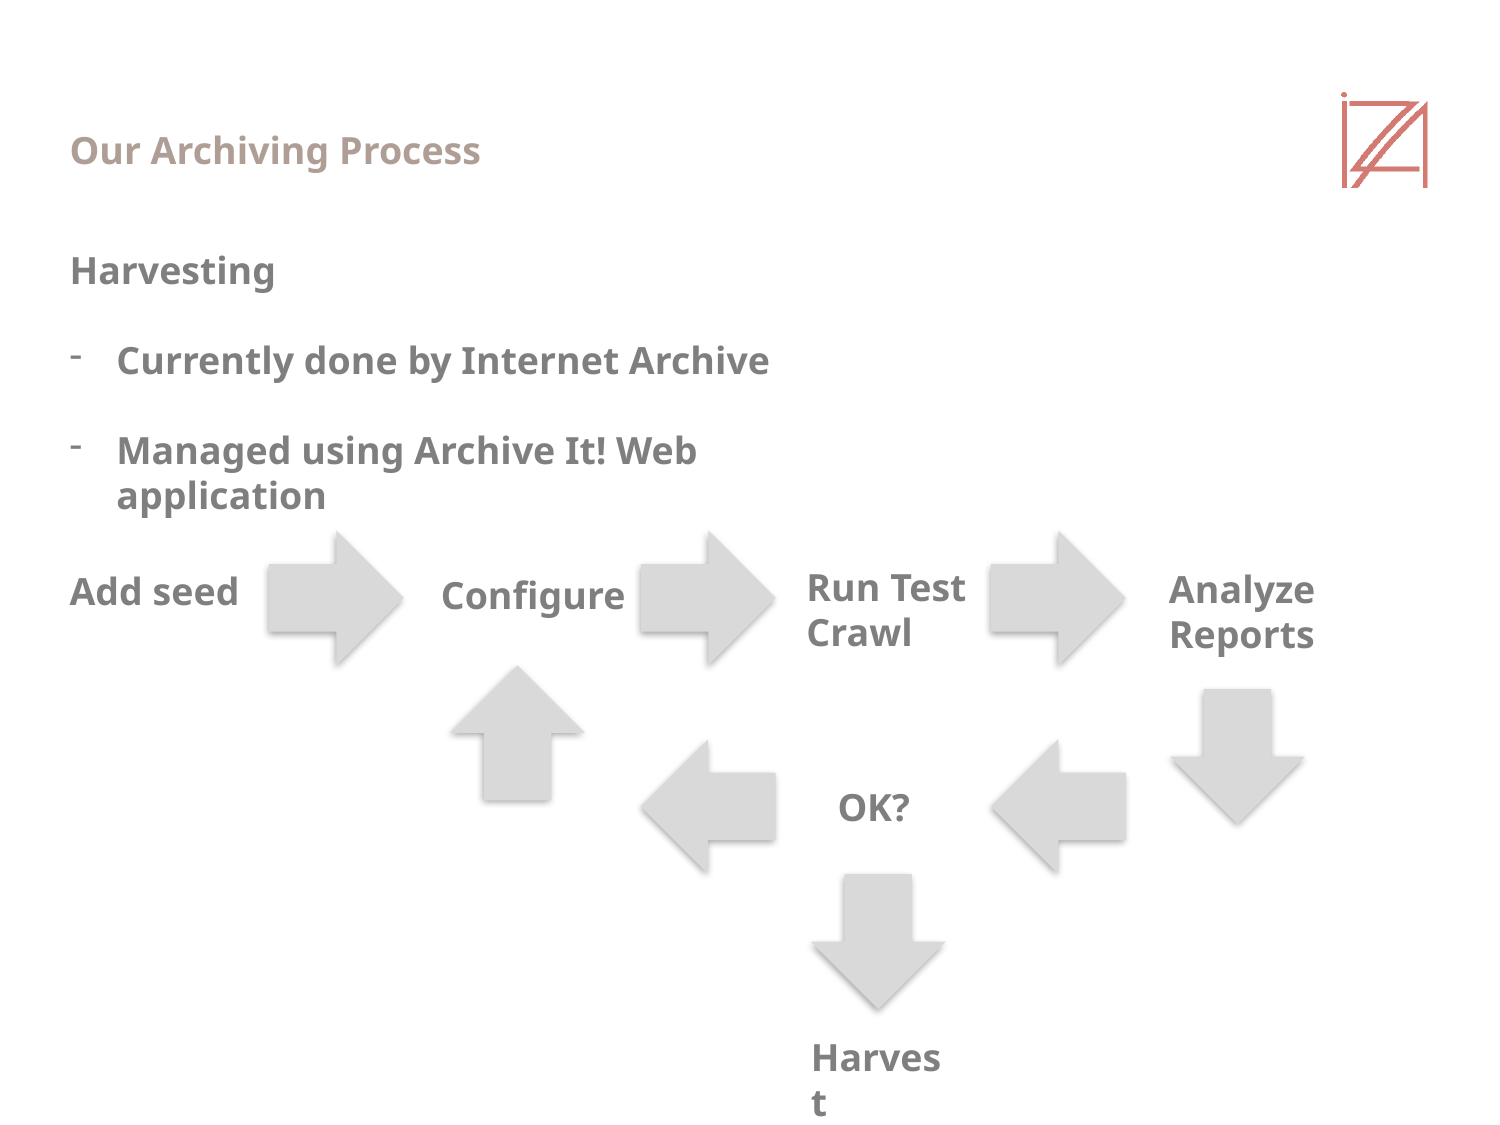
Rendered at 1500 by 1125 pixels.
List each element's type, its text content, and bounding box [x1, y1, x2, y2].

text_box Harvesting Currently done by Internet Archive Managed using Archive It! Web application [54, 239, 915, 525]
text_box [640, 738, 777, 875]
text_box [640, 529, 777, 667]
text_box Configure [426, 564, 638, 625]
text_box [1169, 688, 1306, 825]
text_box Our Archiving Process [54, 120, 535, 225]
text_box [810, 873, 947, 1010]
text_box Run Test Crawl [791, 556, 1009, 661]
text_box Add seed [54, 560, 269, 621]
text_box Analyze Reports [1154, 559, 1371, 664]
text_box [990, 529, 1127, 667]
text_box Harvest [796, 1026, 965, 1125]
text_box [449, 664, 586, 802]
text_box OK? [822, 776, 946, 836]
text_box [267, 529, 405, 667]
text_box [990, 738, 1127, 875]
